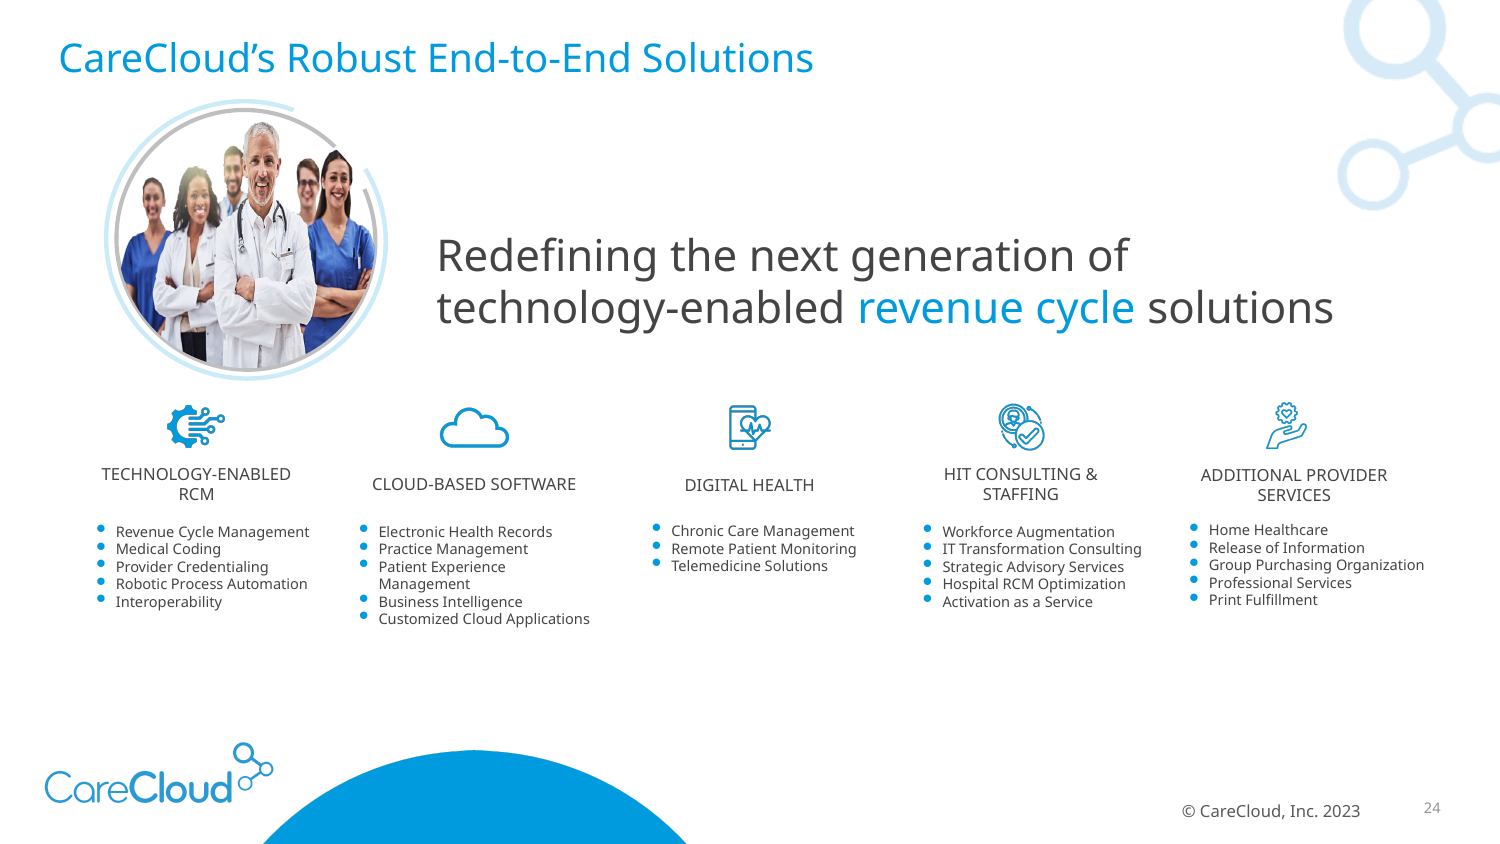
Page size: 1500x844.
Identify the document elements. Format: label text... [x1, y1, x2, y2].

picture [41, 737, 458, 844]
slide_number 23 [1117, 786, 1456, 832]
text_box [1172, 402, 1433, 618]
title CareCloud’s Robust End-to-End Solutions [50, 31, 1408, 98]
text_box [899, 403, 1144, 619]
text_box Redefining the next generation of technology-enabled revenue cycle solutions [436, 228, 1408, 341]
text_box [74, 404, 327, 619]
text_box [103, 99, 389, 381]
picture [492, 750, 763, 844]
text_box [345, 404, 602, 619]
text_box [627, 403, 872, 583]
